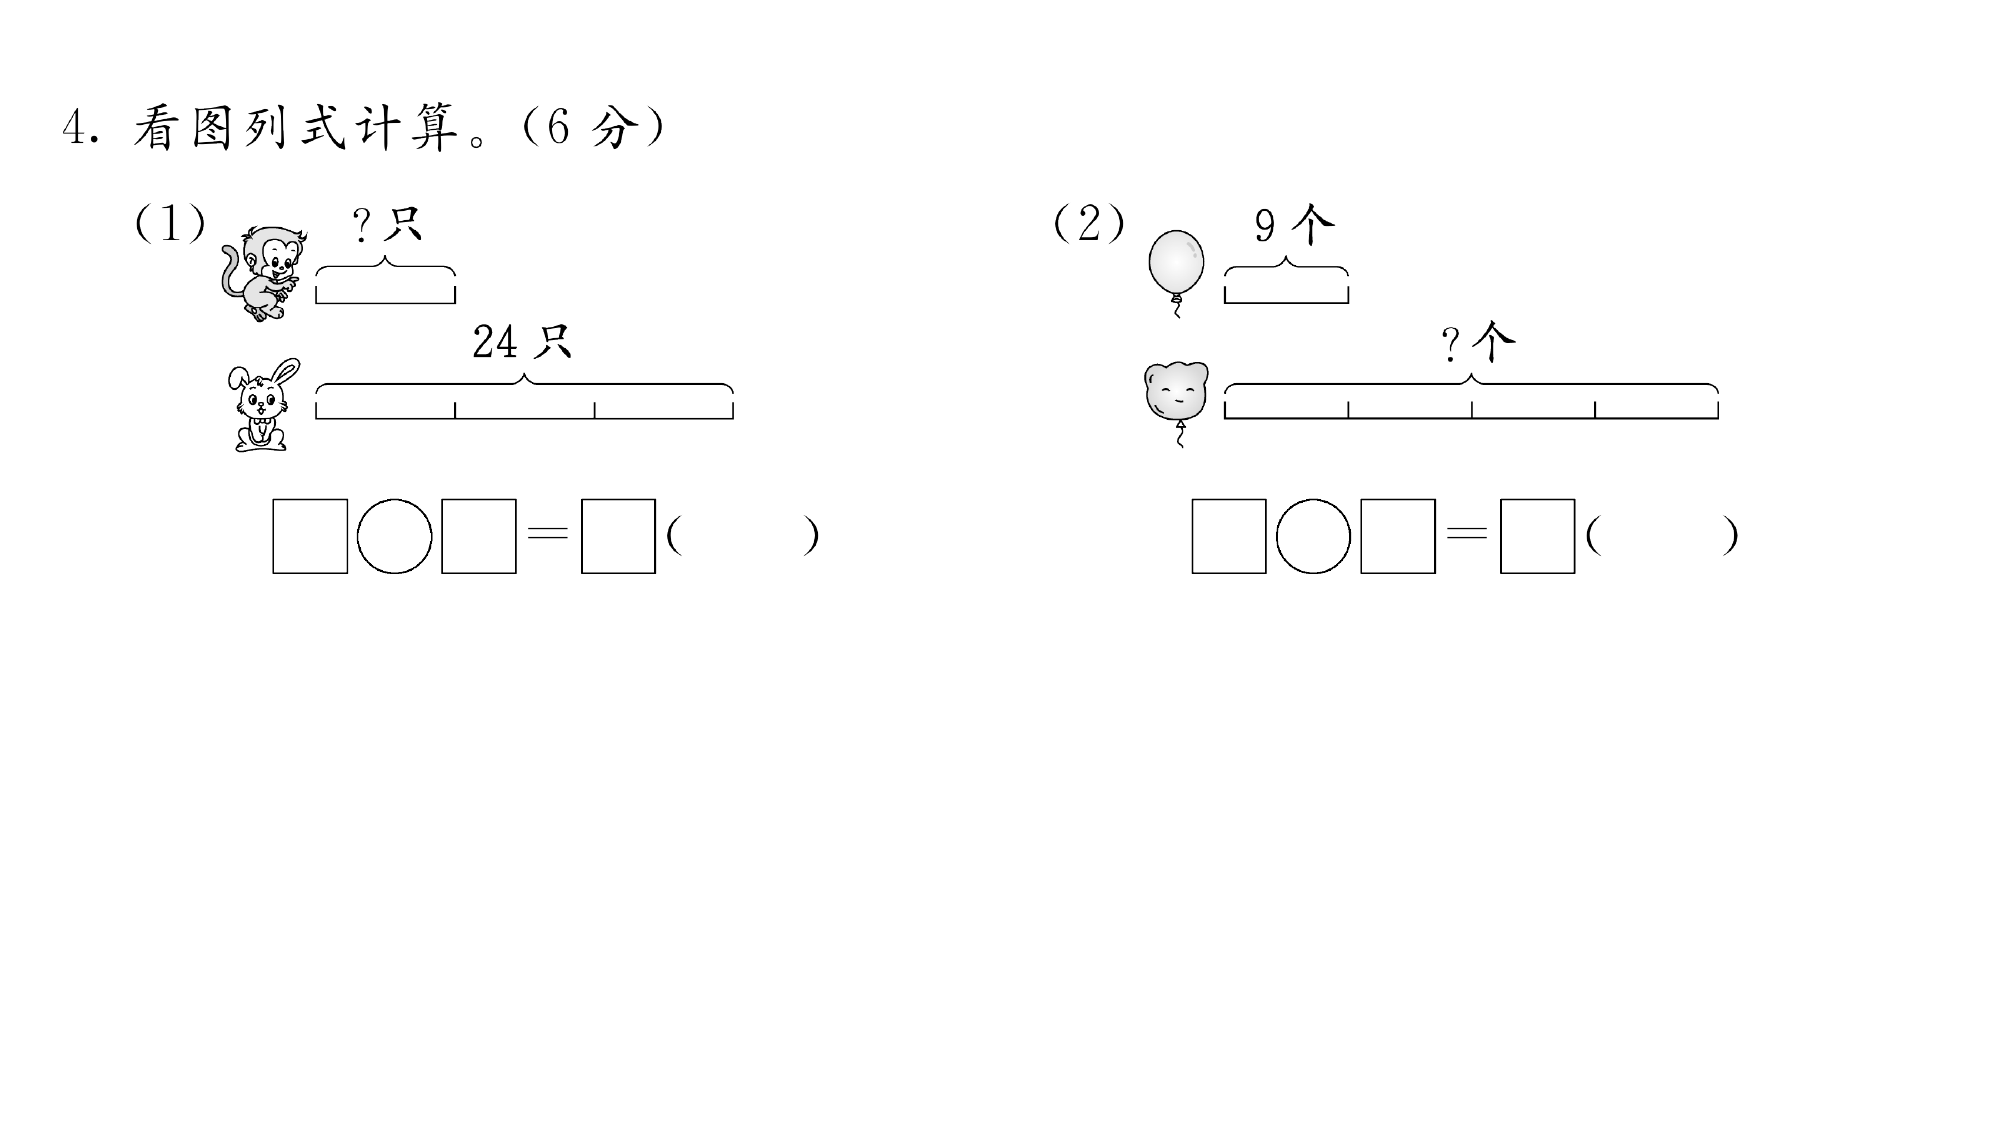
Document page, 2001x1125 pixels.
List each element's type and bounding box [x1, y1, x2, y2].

picture [58, 58, 1949, 594]
